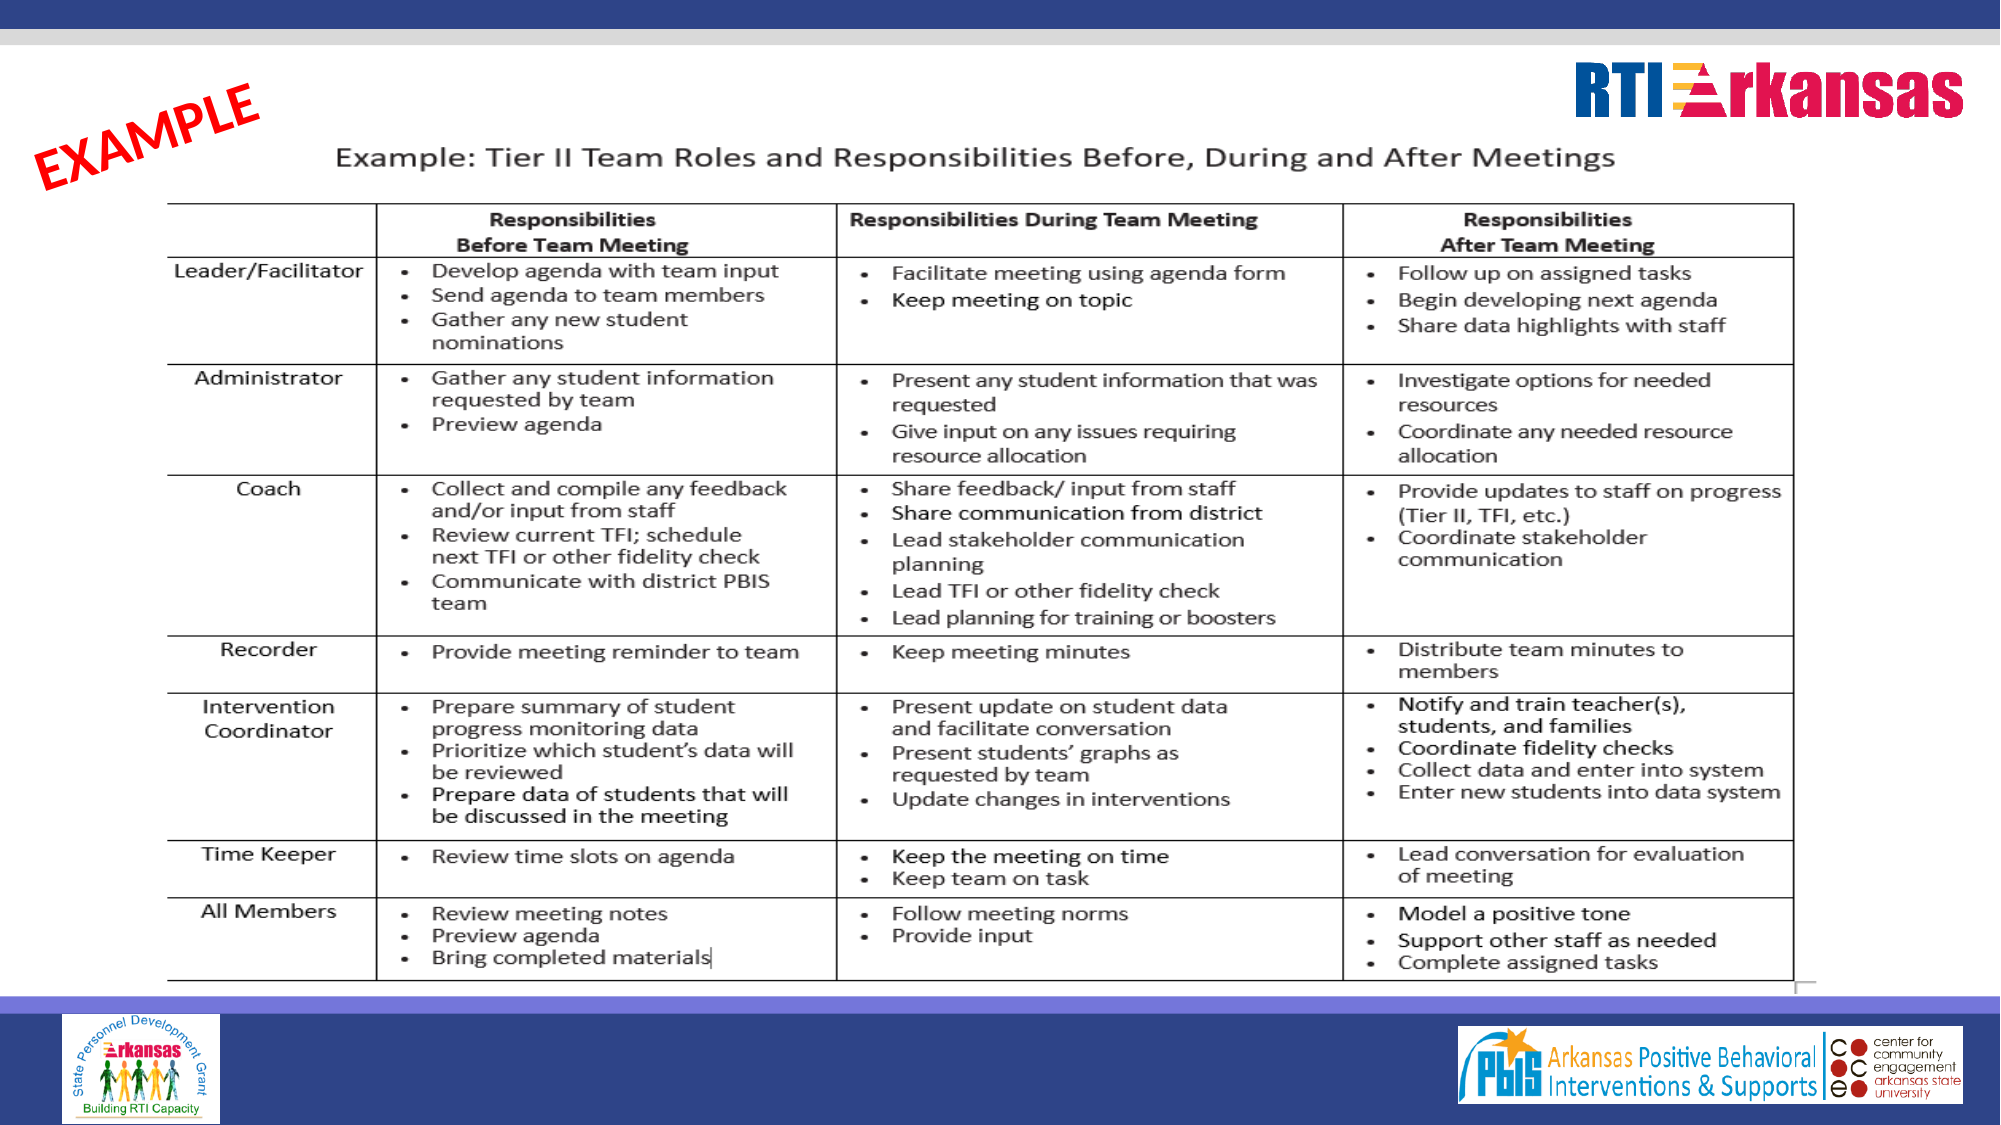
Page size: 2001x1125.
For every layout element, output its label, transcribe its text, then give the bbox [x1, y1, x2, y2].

picture [62, 1013, 220, 1124]
picture [167, 55, 1964, 994]
picture [1458, 1025, 1964, 1104]
text_box EXAMPLE [9, 49, 285, 215]
